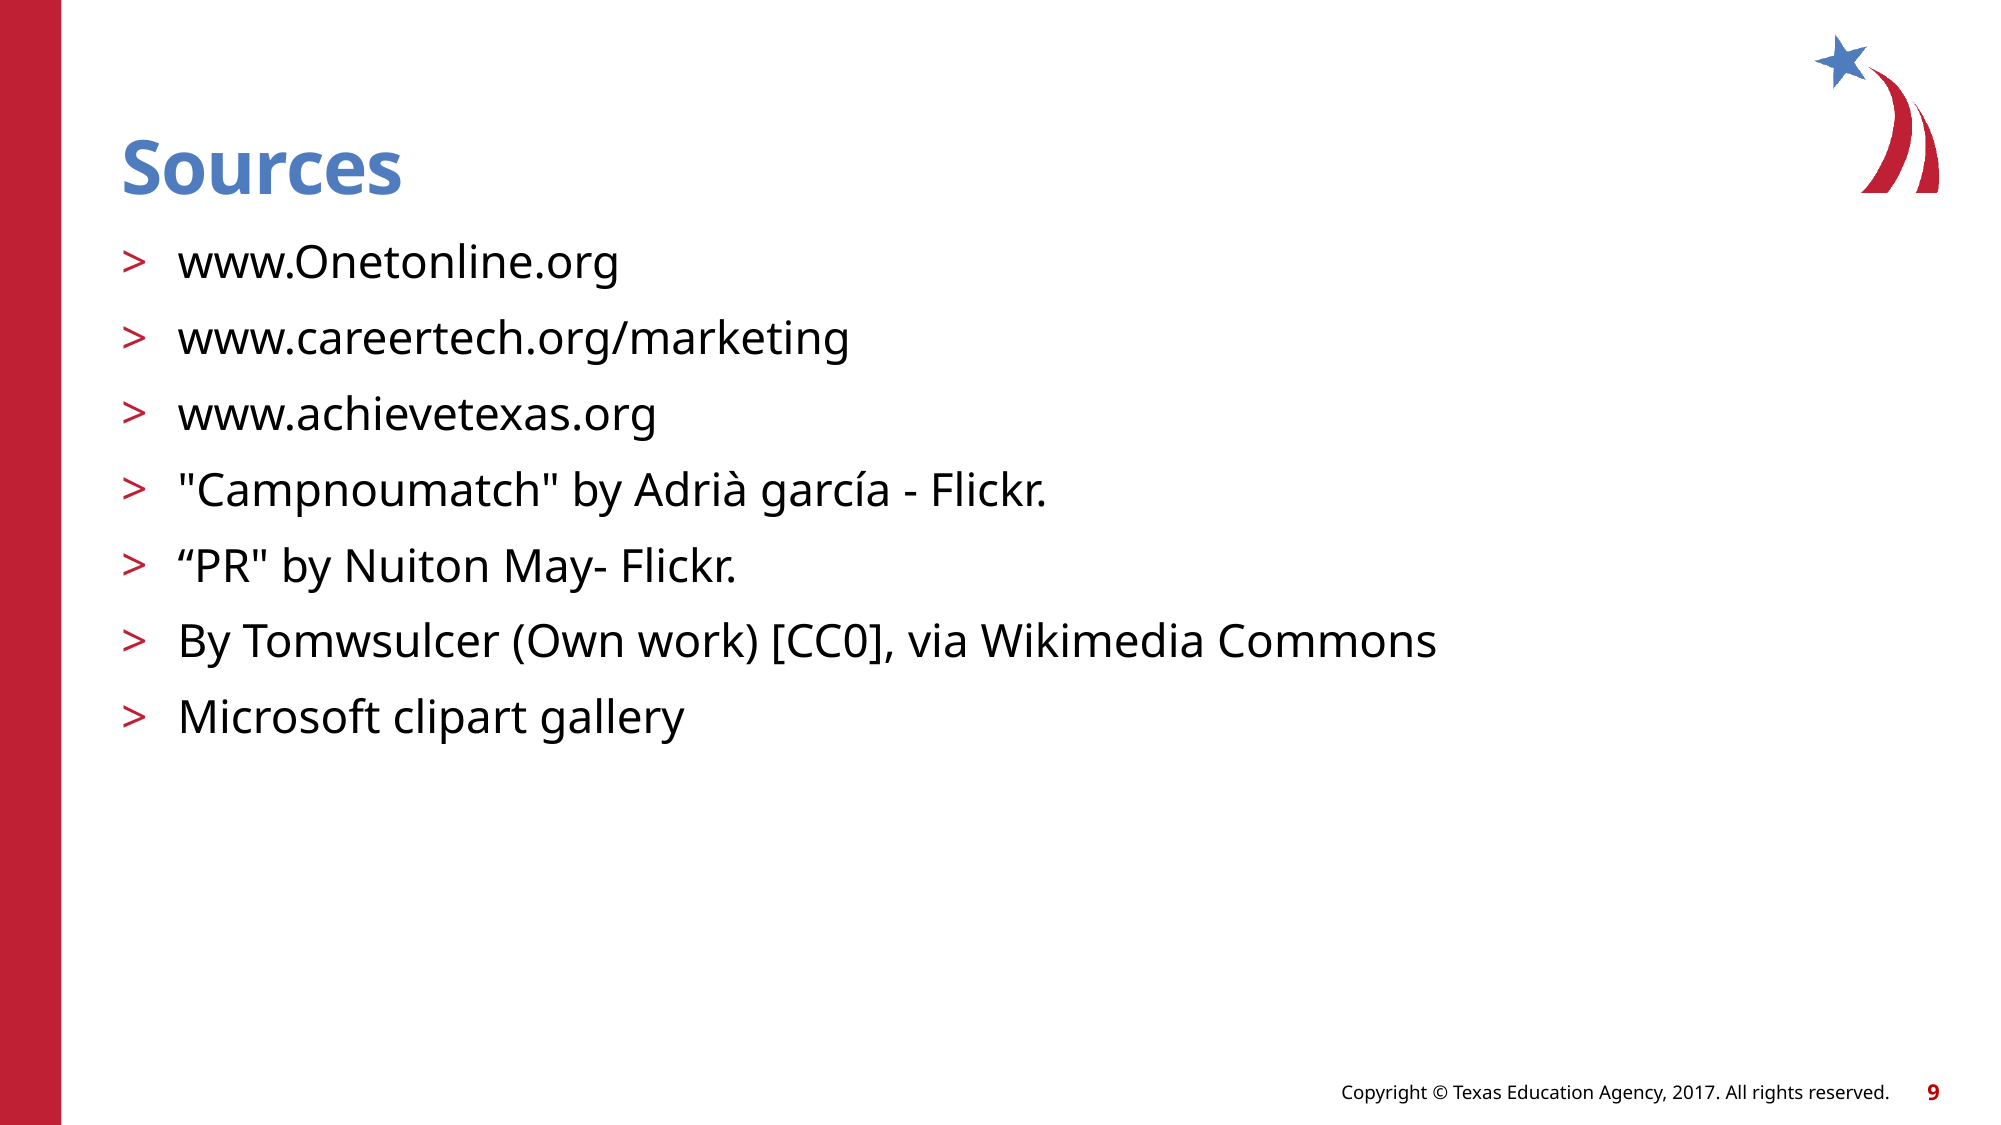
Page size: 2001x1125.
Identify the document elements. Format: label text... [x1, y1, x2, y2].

list www.Onetonline.org www.careertech.org/marketing www.achievetexas.org "Campnoumatch" by Adrià garcía - Flickr. “PR" by Nuiton May- Flickr. By Tomwsulcer (Own work) [CC0], via Wikimedia Commons Microsoft clipart gallery [121, 233, 1936, 1010]
picture [1814, 34, 1939, 193]
title Sources [121, 66, 1772, 211]
